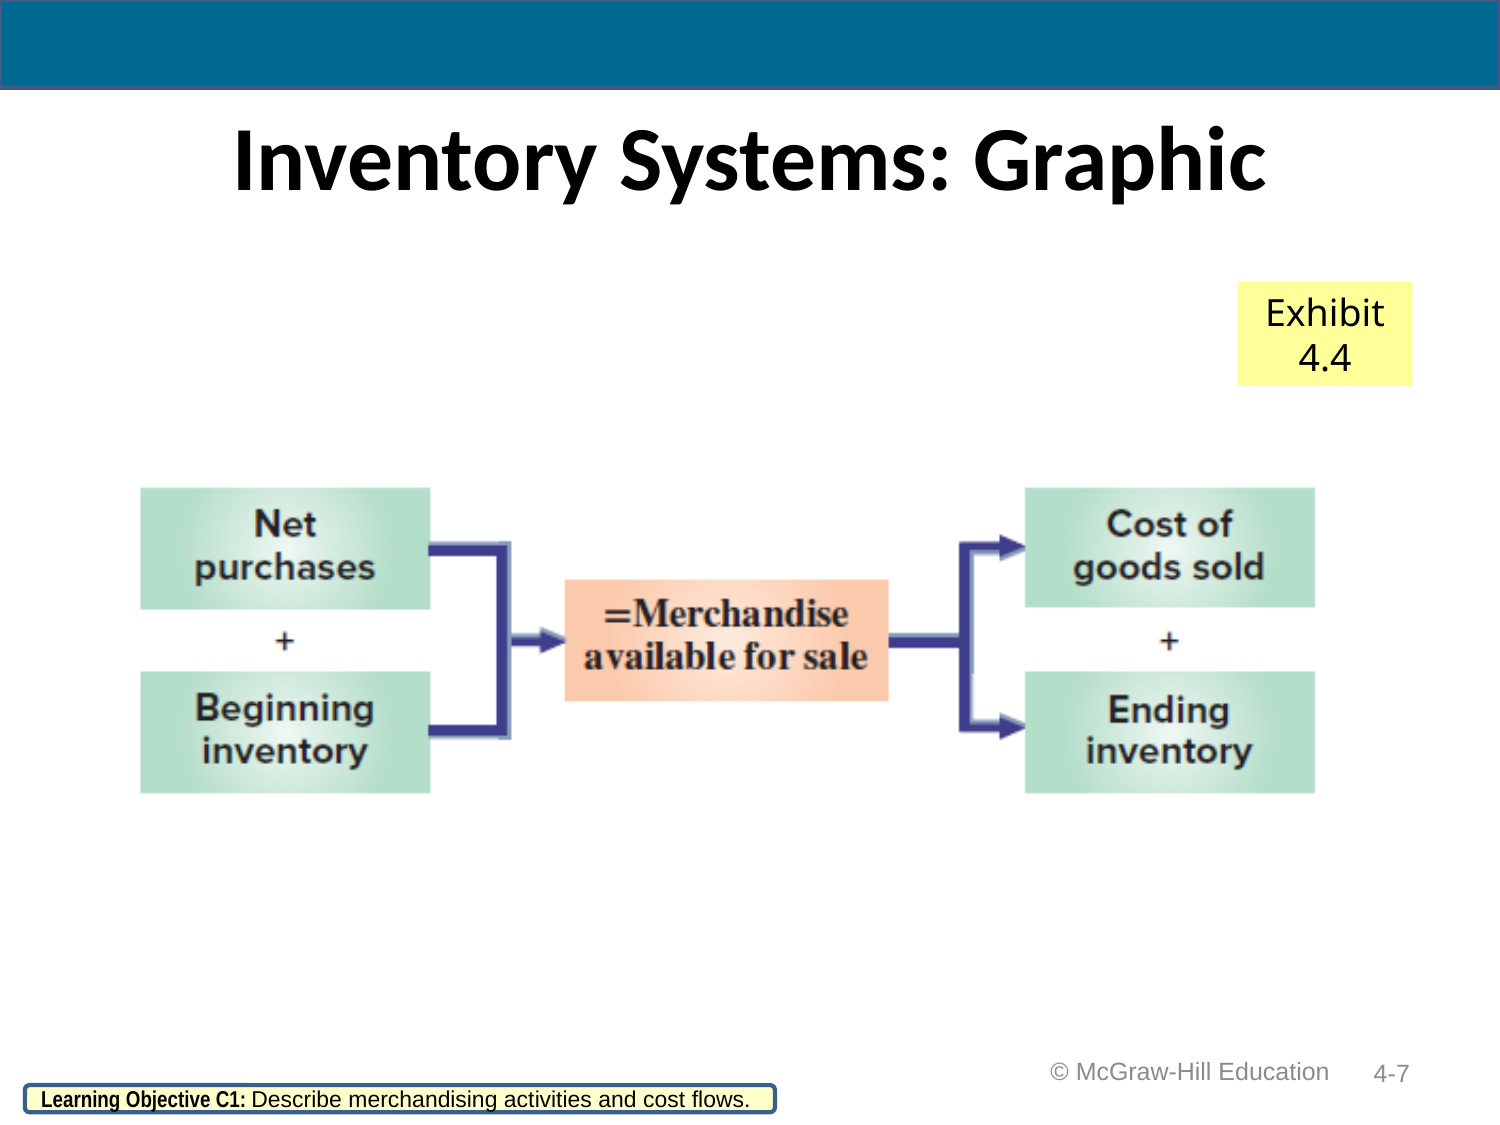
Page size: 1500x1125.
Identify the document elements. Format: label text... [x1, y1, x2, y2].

picture [124, 451, 1339, 828]
text_box Learning Objective C1: Describe merchandising activities and cost flows. [24, 1085, 775, 1113]
text_box [0, 0, 1500, 88]
slide_number 4-7 [1074, 1042, 1425, 1103]
text_box © McGraw-Hill Education [1028, 1047, 1384, 1086]
text_box Exhibit 4.4 [1237, 281, 1413, 387]
title Inventory Systems: Graphic [74, 88, 1426, 233]
